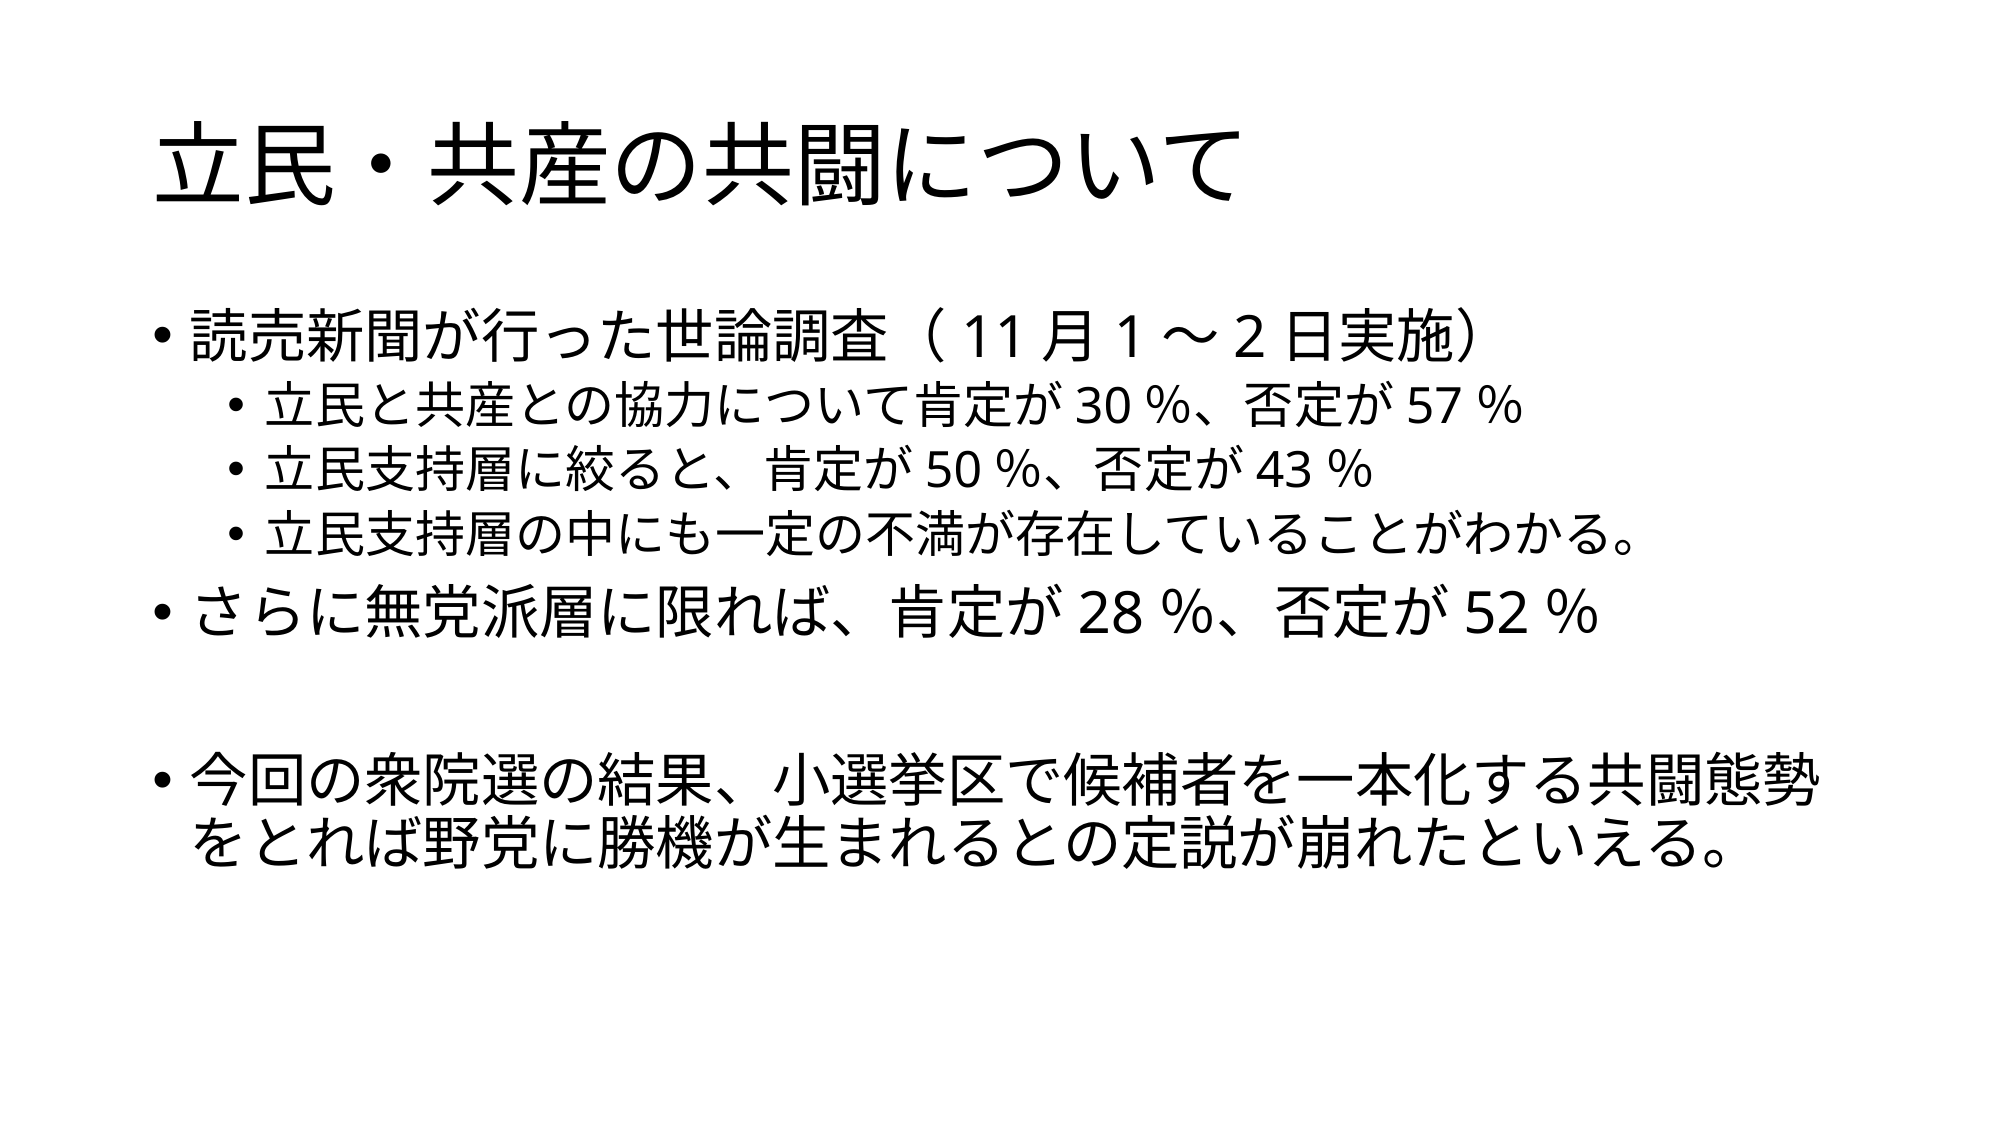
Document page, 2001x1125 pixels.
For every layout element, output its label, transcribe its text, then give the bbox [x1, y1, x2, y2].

list 読売新聞が行った世論調査（11月1～2日実施） 立民と共産との協力について肯定が30％、否定が57％ 立民支持層に絞ると、肯定が50％、否定が43％ 立民支持層の中にも一定の不満が存在していることがわかる。 さらに無党派層に限れば、肯定が28％、否定が52％ 今回の衆院選の結果、小選挙区で候補者を一本化する共闘態勢をとれば野党に勝機が生まれるとの定説が崩れたといえる。 [137, 299, 1863, 1014]
title 立民・共産の共闘について [137, 59, 1863, 278]
